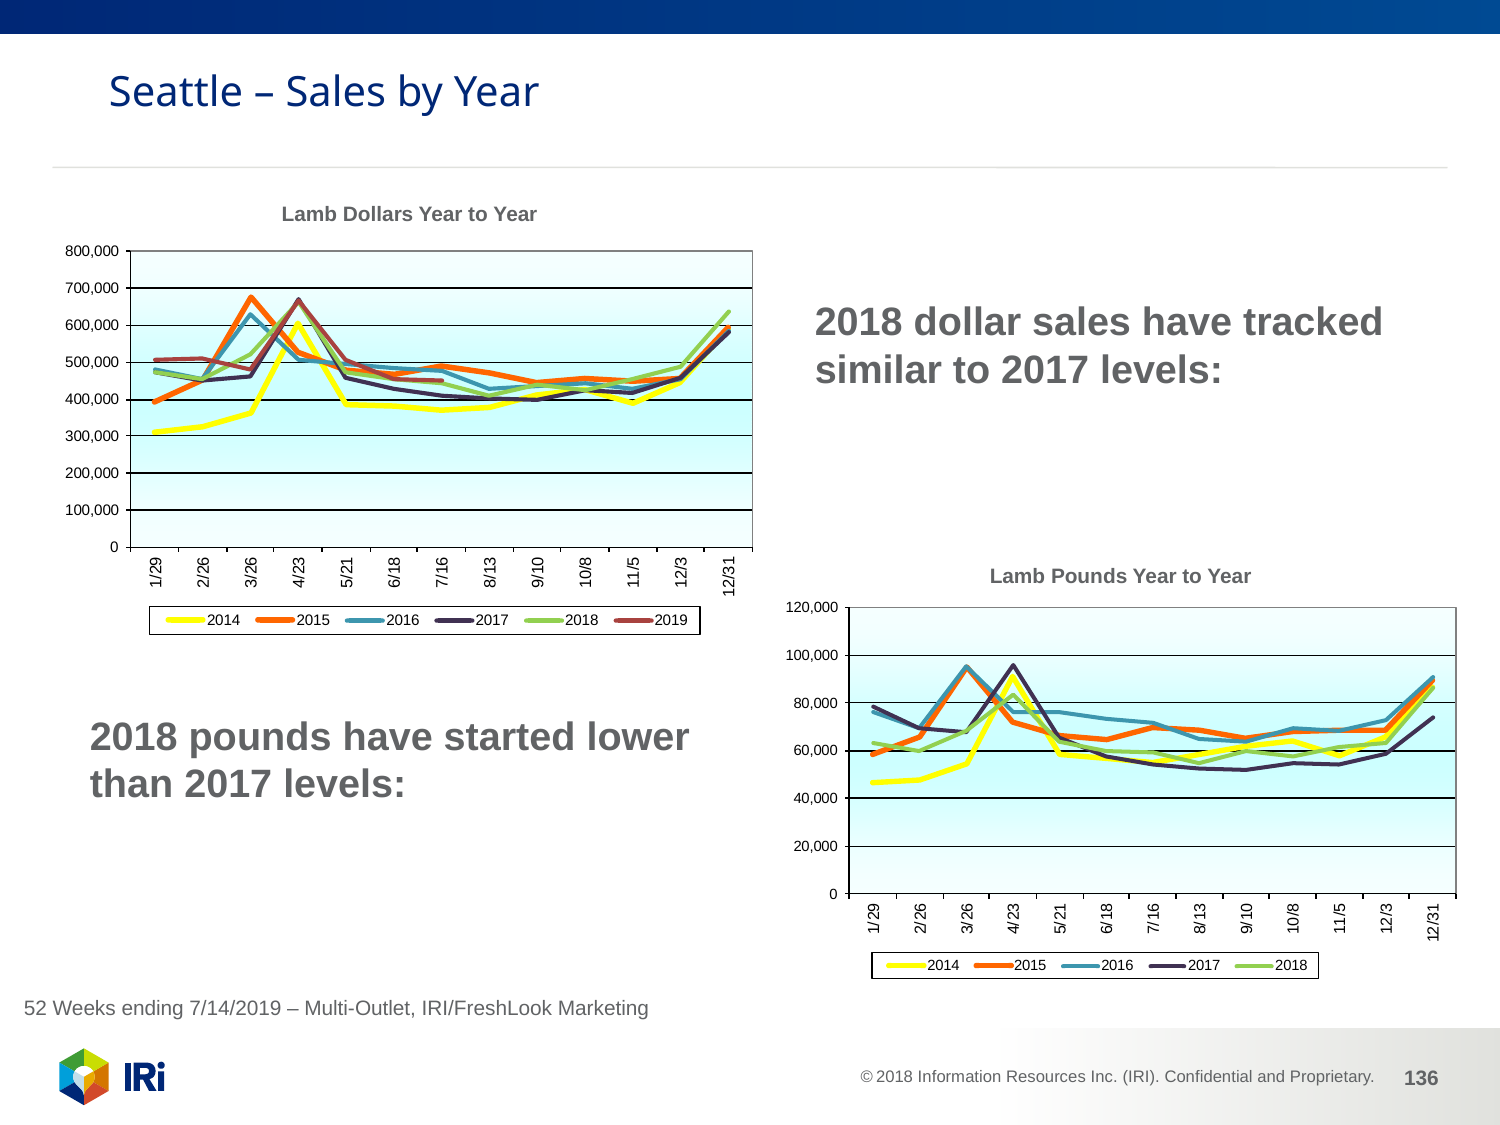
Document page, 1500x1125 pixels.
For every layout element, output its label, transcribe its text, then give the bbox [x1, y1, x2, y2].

text_box Seattle – Sales by Year [94, 37, 1425, 142]
text_box Lamb Dollars Year to Year [266, 192, 580, 231]
text_box Lamb Pounds Year to Year [974, 554, 1288, 588]
text_box 52 Weeks ending 7/14/2019 – Multi-Outlet, IRI/FreshLook Marketing [9, 987, 664, 1028]
picture [21, 233, 1468, 984]
text_box 2018 dollar sales have tracked similar to 2017 levels: [800, 288, 1450, 399]
text_box 2018 pounds have started lower than 2017 levels: [75, 703, 725, 814]
